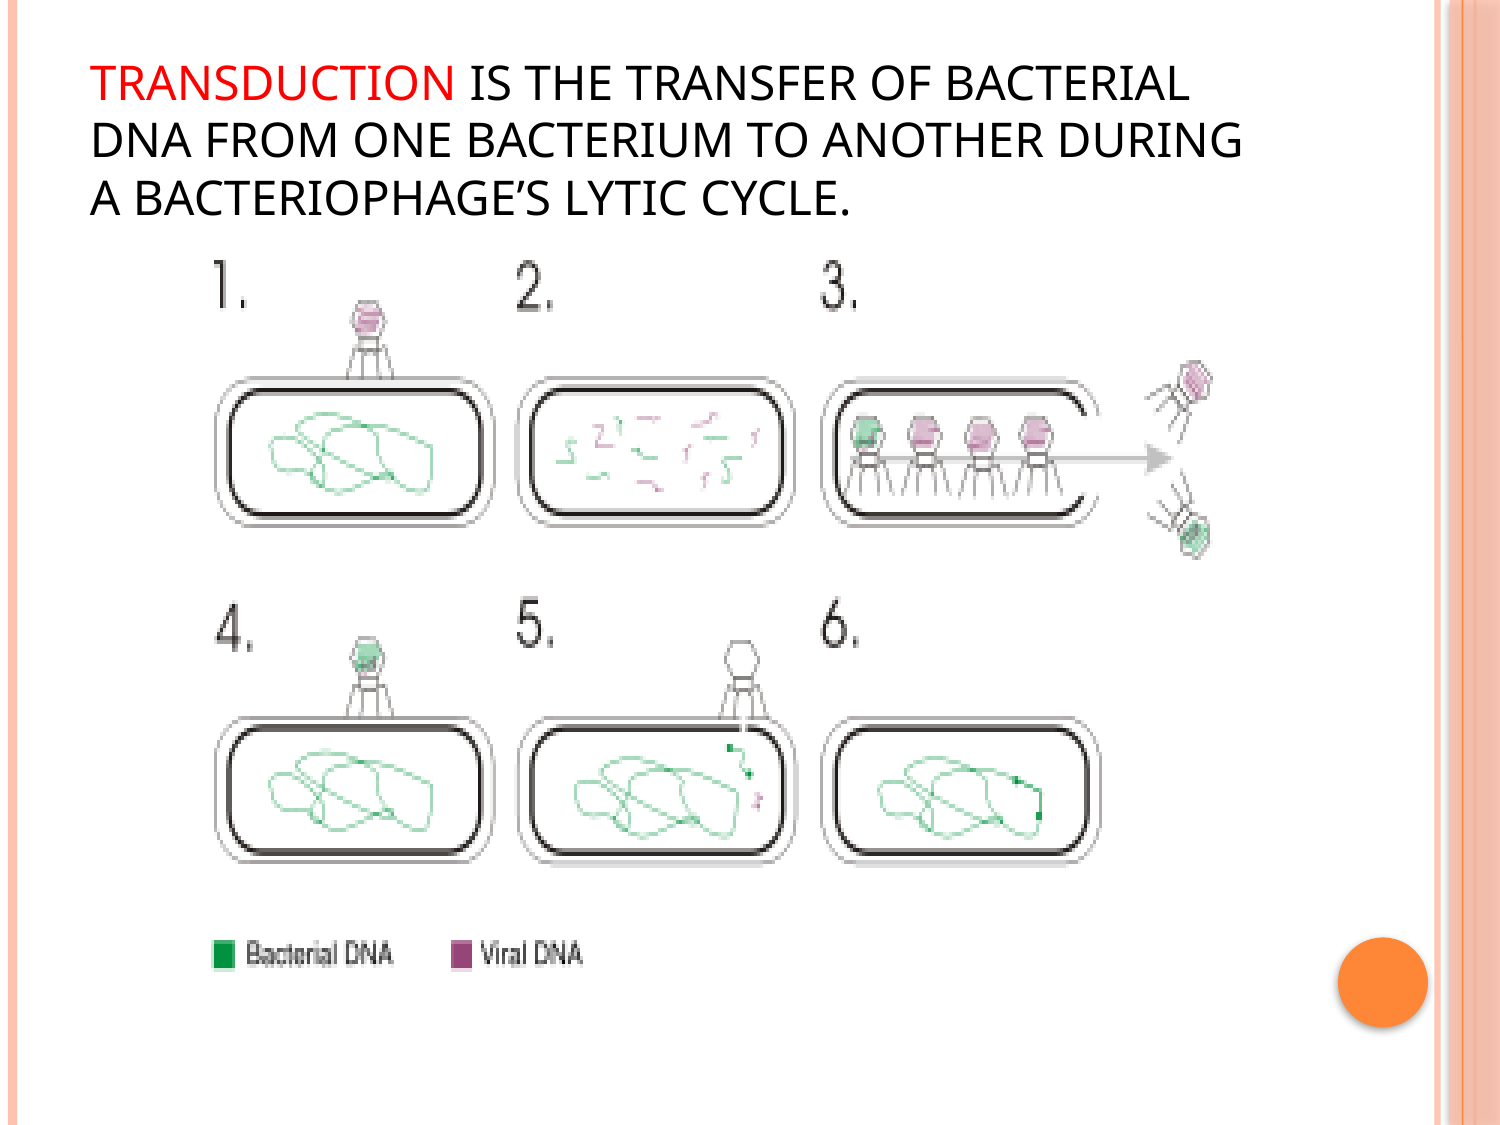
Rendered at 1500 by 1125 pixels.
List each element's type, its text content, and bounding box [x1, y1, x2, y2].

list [186, 224, 1238, 1013]
title Transduction is the transfer of bacterial dna from one bacterium to another during a bacteriophage’s lytic cycle. [75, 45, 1300, 233]
